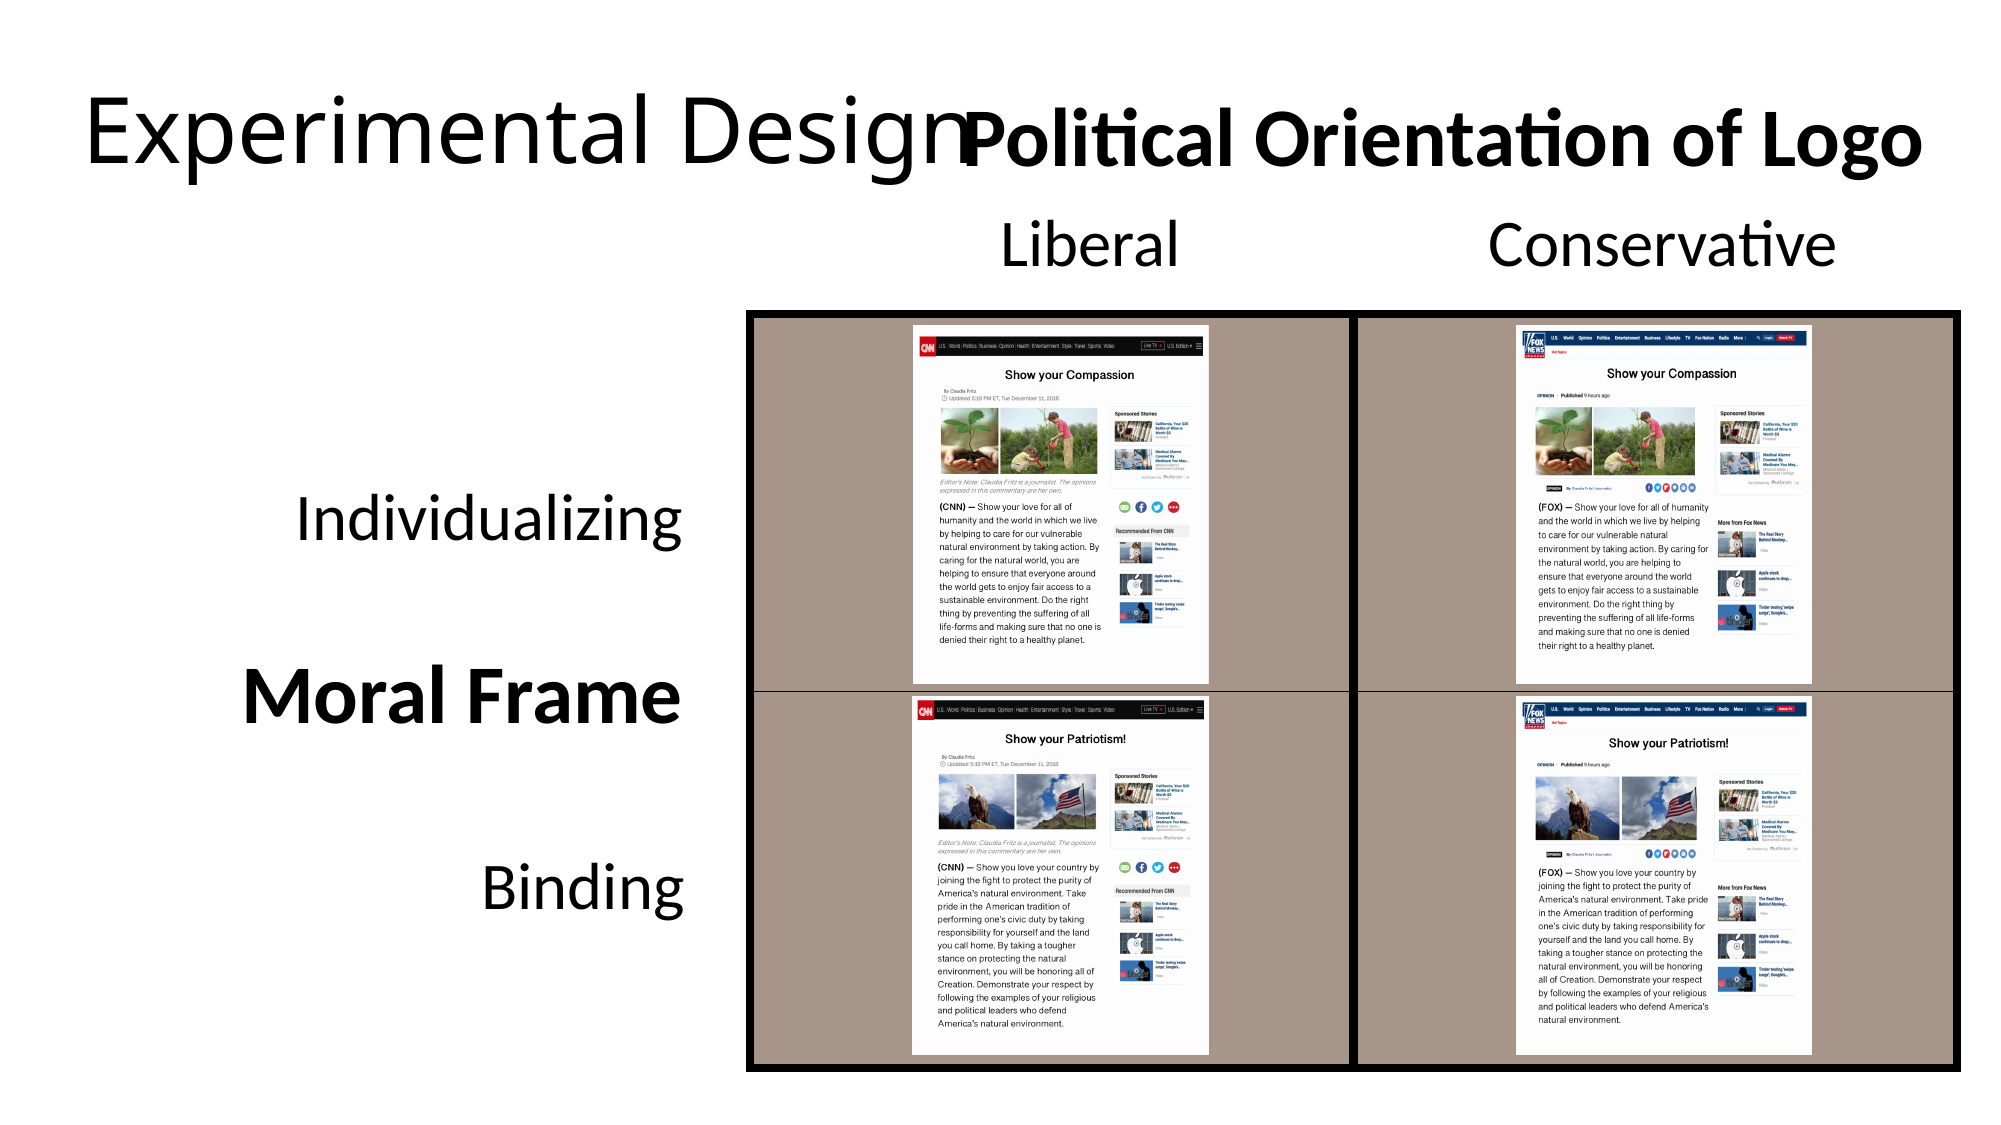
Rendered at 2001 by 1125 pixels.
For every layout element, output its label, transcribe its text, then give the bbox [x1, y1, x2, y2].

text_box Moral Frame [226, 633, 699, 748]
text_box Binding [466, 835, 700, 930]
text_box Conservative [1474, 191, 1854, 287]
picture [912, 696, 1209, 1055]
title Experimental Design [67, 25, 1050, 243]
text_box Liberal [985, 192, 1211, 287]
picture [913, 325, 1209, 684]
table_header [1358, 318, 1953, 691]
table_header [754, 318, 1349, 691]
table_cell [1358, 692, 1953, 1064]
table_cell [754, 692, 1349, 1064]
text_box Political Orientation of Logo [948, 75, 1959, 191]
text_box Individualizing [280, 466, 698, 562]
picture [1516, 696, 1812, 1056]
picture [1516, 325, 1812, 684]
